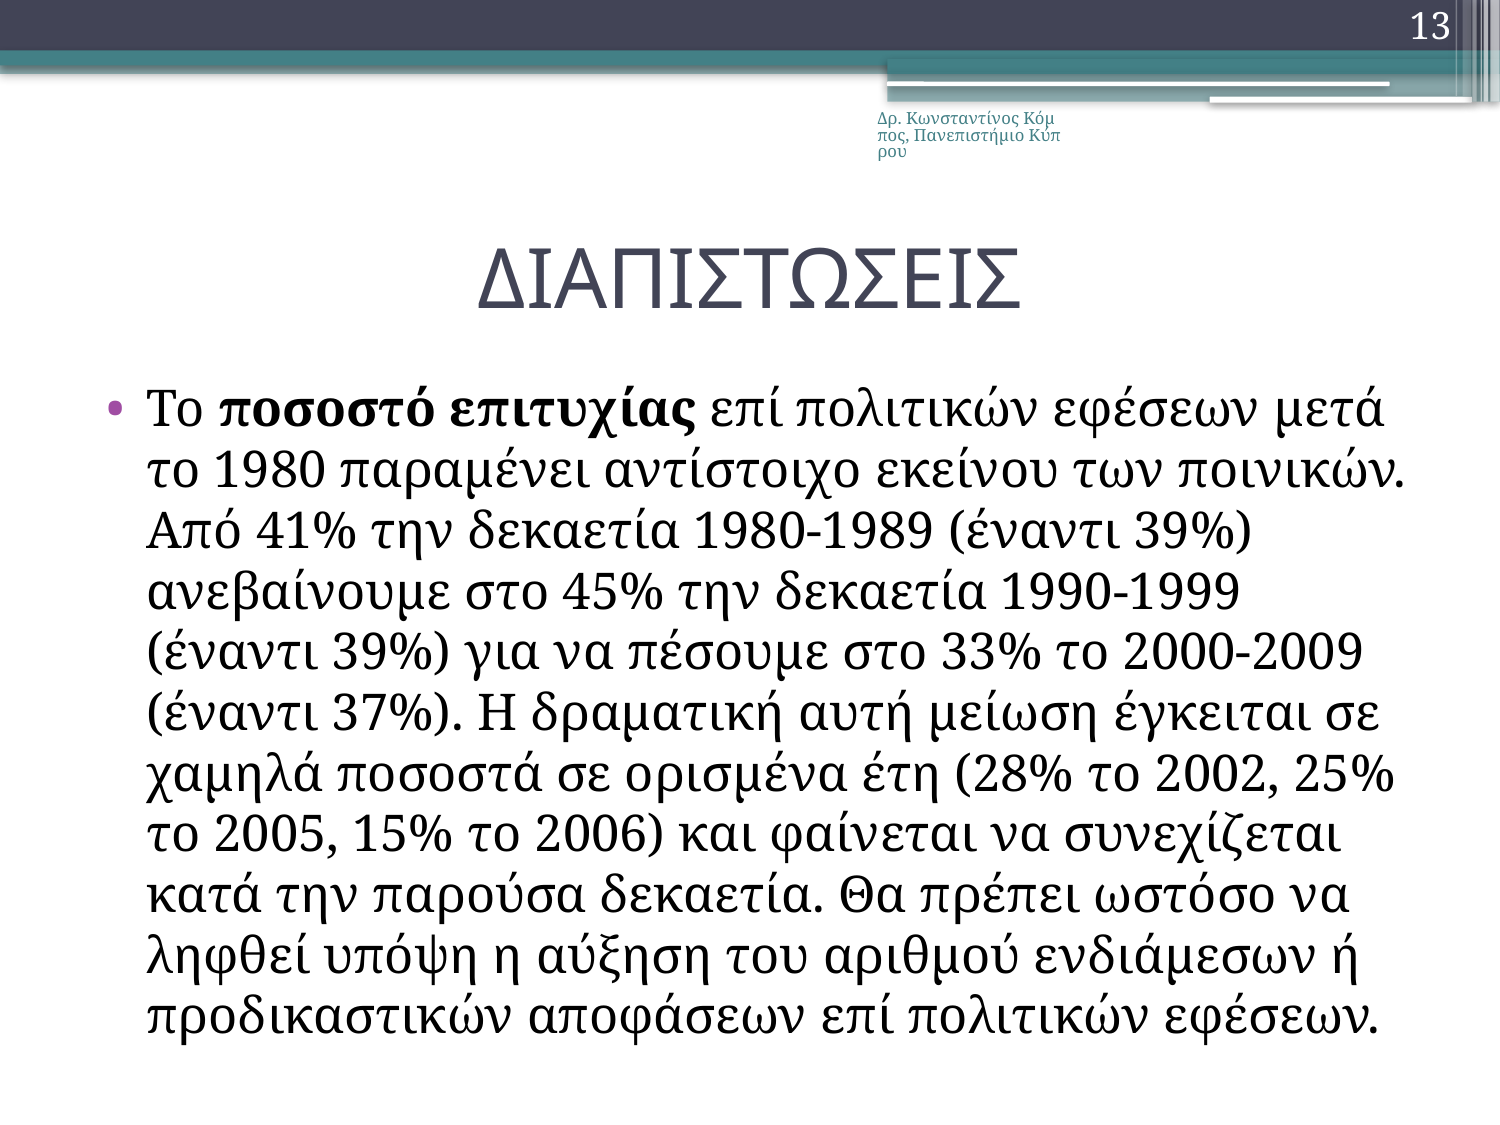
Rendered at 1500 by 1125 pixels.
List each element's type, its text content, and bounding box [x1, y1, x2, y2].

title ΔΙΑΠΙΣΤΩΣΕΙΣ [75, 187, 1425, 363]
list Το ποσοστό επιτυχίας επί πολιτικών εφέσεων μετά το 1980 παραμένει αντίστοιχο εκείνου των ποινικών. Από 41% την δεκαετία 1980-1989 (έναντι 39%) ανεβαίνουμε στο 45% την δεκαετία 1990-1999 (έναντι 39%) για να πέσουμε στο 33% το 2000-2009 (έναντι 37%). Η δραματική αυτή μείωση έγκειται σε χαμηλά ποσοστά σε ορισμένα έτη (28% το 2002, 25% το 2005, 15% το 2006) και φαίνεται να συνεχίζεται κατά την παρούσα δεκαετία. Θα πρέπει ωστόσο να ληφθεί υπόψη η αύξηση του αριθμού ενδιάμεσων ή προδικαστικών αποφάσεων επί πολιτικών εφέσεων. [75, 368, 1425, 1079]
slide_number 13 [1341, 0, 1466, 61]
footer Δρ. Κωνσταντίνος Κόμπος, Πανεπιστήμιο Κύπρου [862, 100, 1080, 176]
